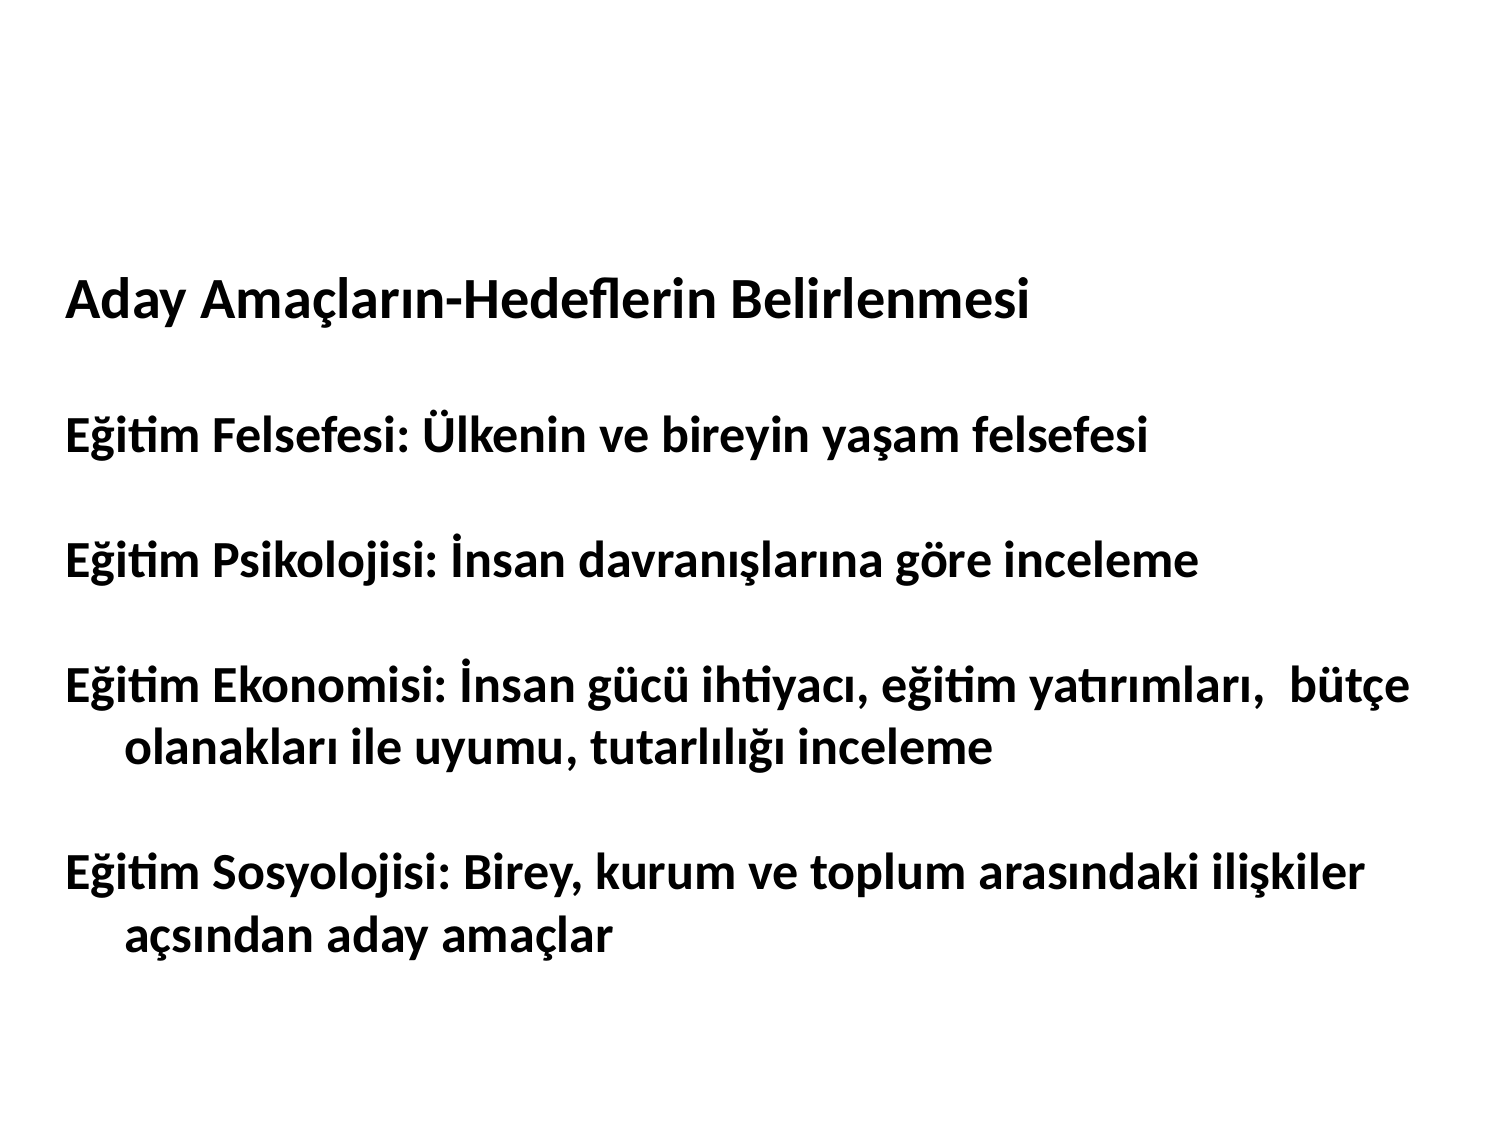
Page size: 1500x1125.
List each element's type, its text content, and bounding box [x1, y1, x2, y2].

text_box Aday Amaçların-Hedeflerin Belirlenmesi Eğitim Felsefesi: Ülkenin ve bireyin yaşam felsefesi Eğitim Psikolojisi: İnsan davranışlarına göre inceleme Eğitim Ekonomisi: İnsan gücü ihtiyacı, eğitim yatırımları, bütçe olanakları ile uyumu, tutarlılığı inceleme Eğitim Sosyolojisi: Birey, kurum ve toplum arasındaki ilişkiler açsından aday amaçlar [50, 207, 1445, 970]
